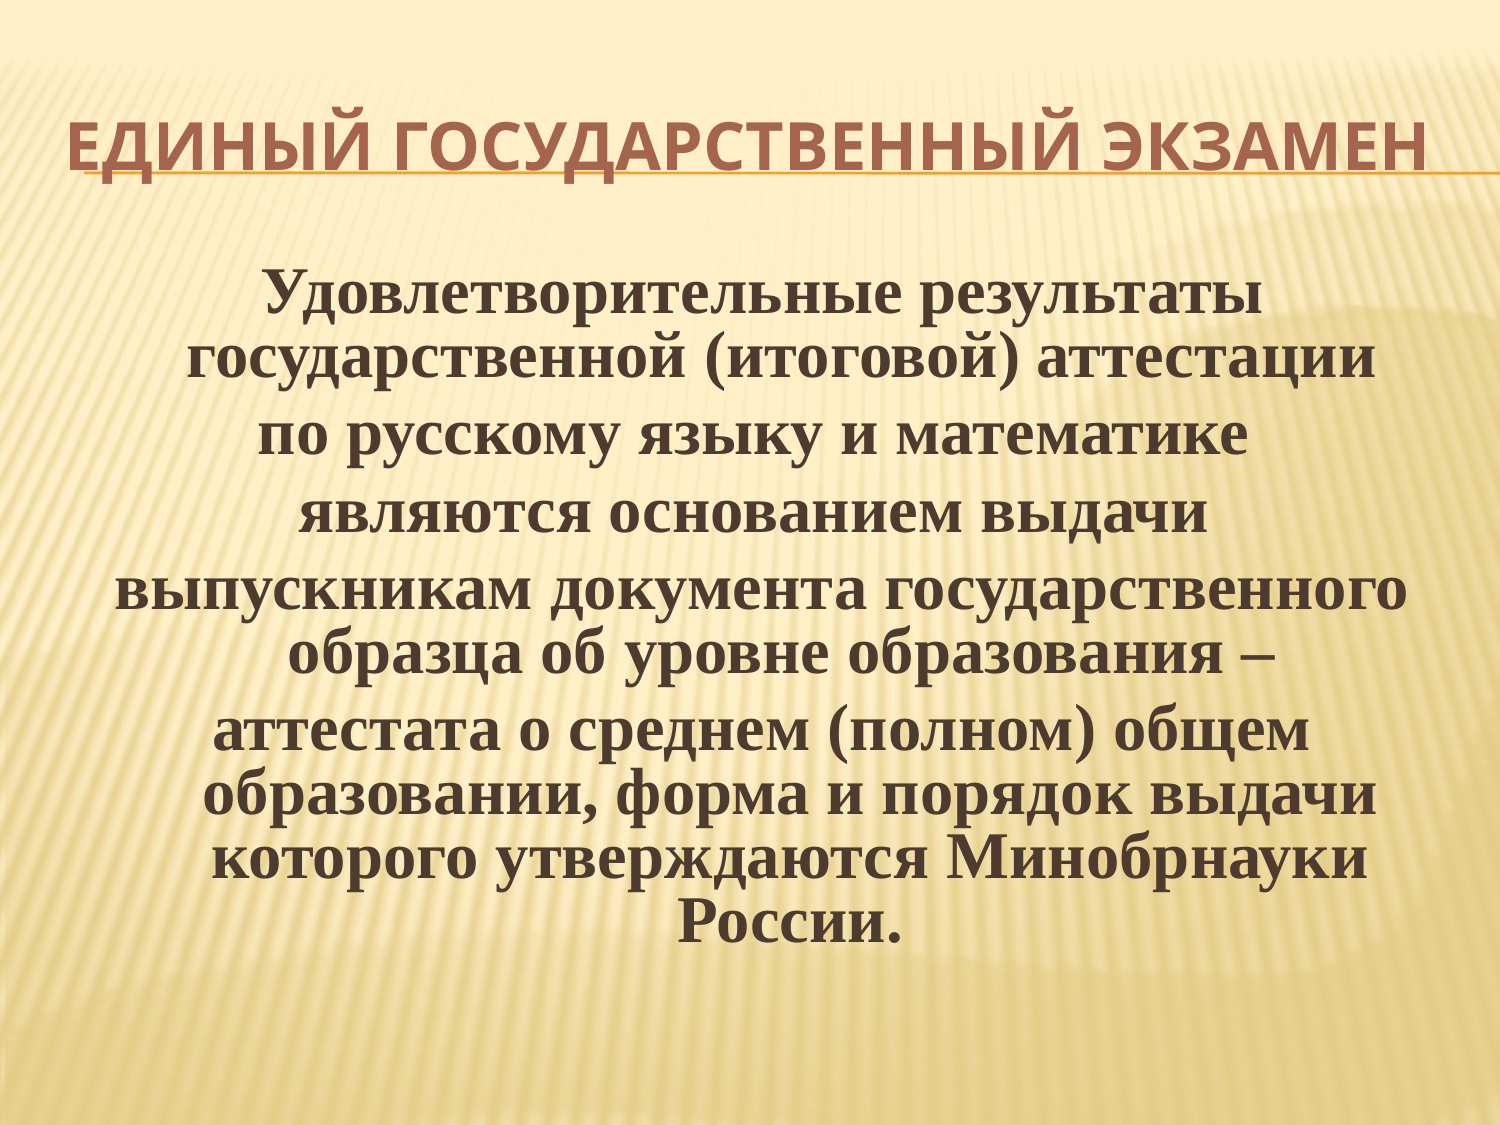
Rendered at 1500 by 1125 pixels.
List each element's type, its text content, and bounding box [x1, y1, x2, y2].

title Единый государственный экзамен [50, 75, 1475, 213]
list Удовлетворительные результаты государственной (итоговой) аттестации по русскому языку и математике являются основанием выдачи выпускникам документа государственного образца об уровне образования – аттестата о среднем (полном) общем образовании, форма и порядок выдачи которого утверждаются Минобрнауки России. [49, 254, 1476, 998]
